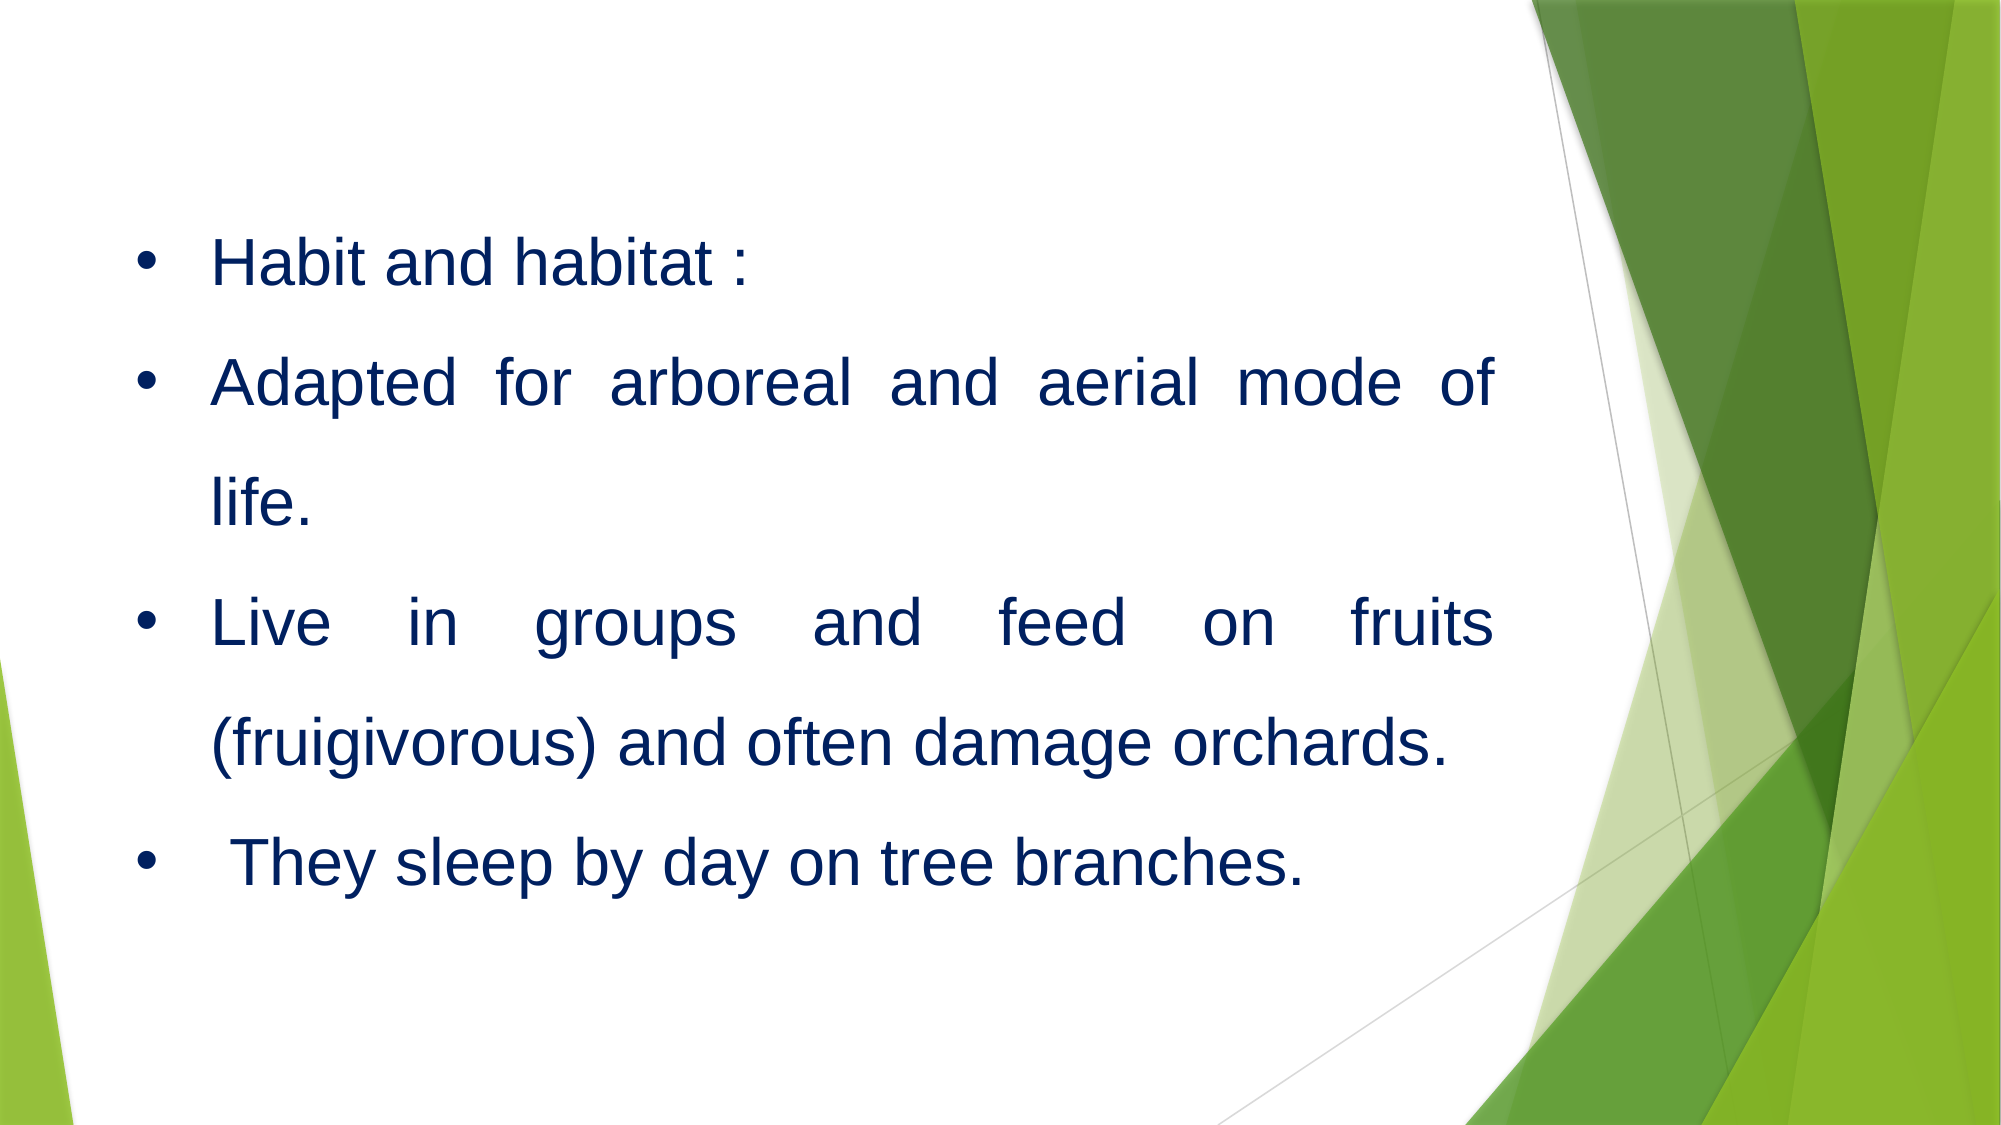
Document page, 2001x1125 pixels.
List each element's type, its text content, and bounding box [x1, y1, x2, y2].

text_box Habit and habitat : Adapted for arboreal and aerial mode of life. Live in groups and feed on fruits (fruigivorous) and often damage orchards. They sleep by day on tree branches. [120, 171, 1511, 907]
